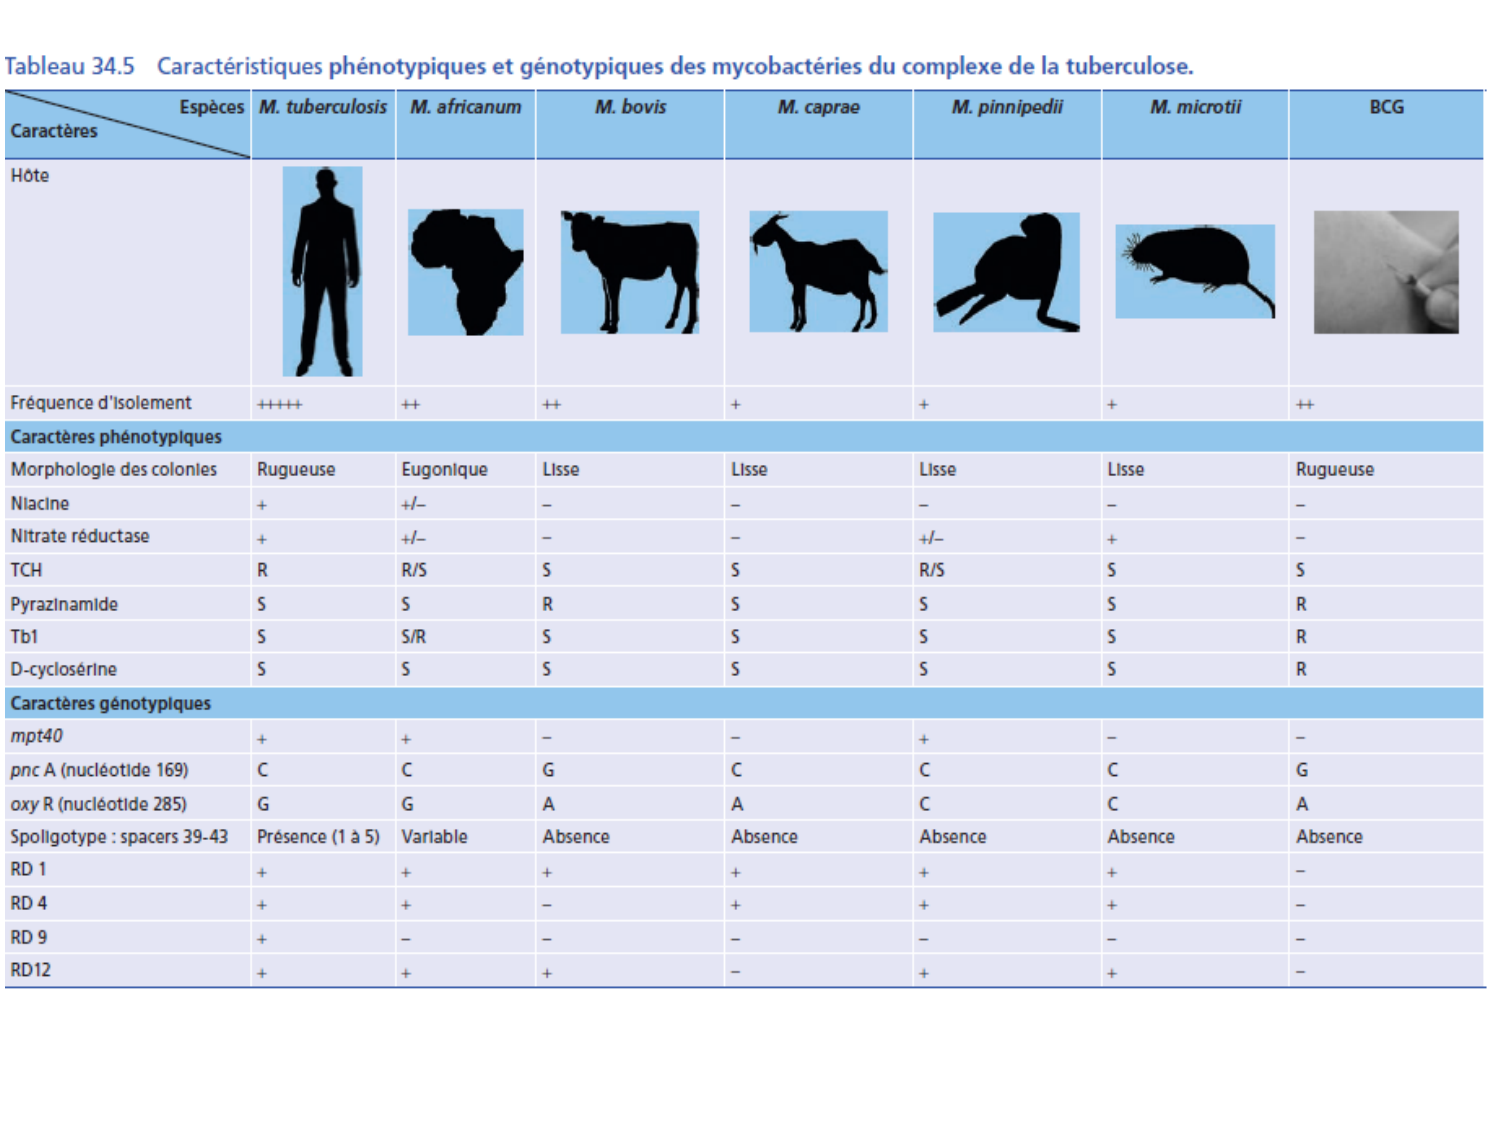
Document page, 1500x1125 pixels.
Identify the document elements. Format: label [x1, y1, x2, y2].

picture [5, 54, 1495, 992]
